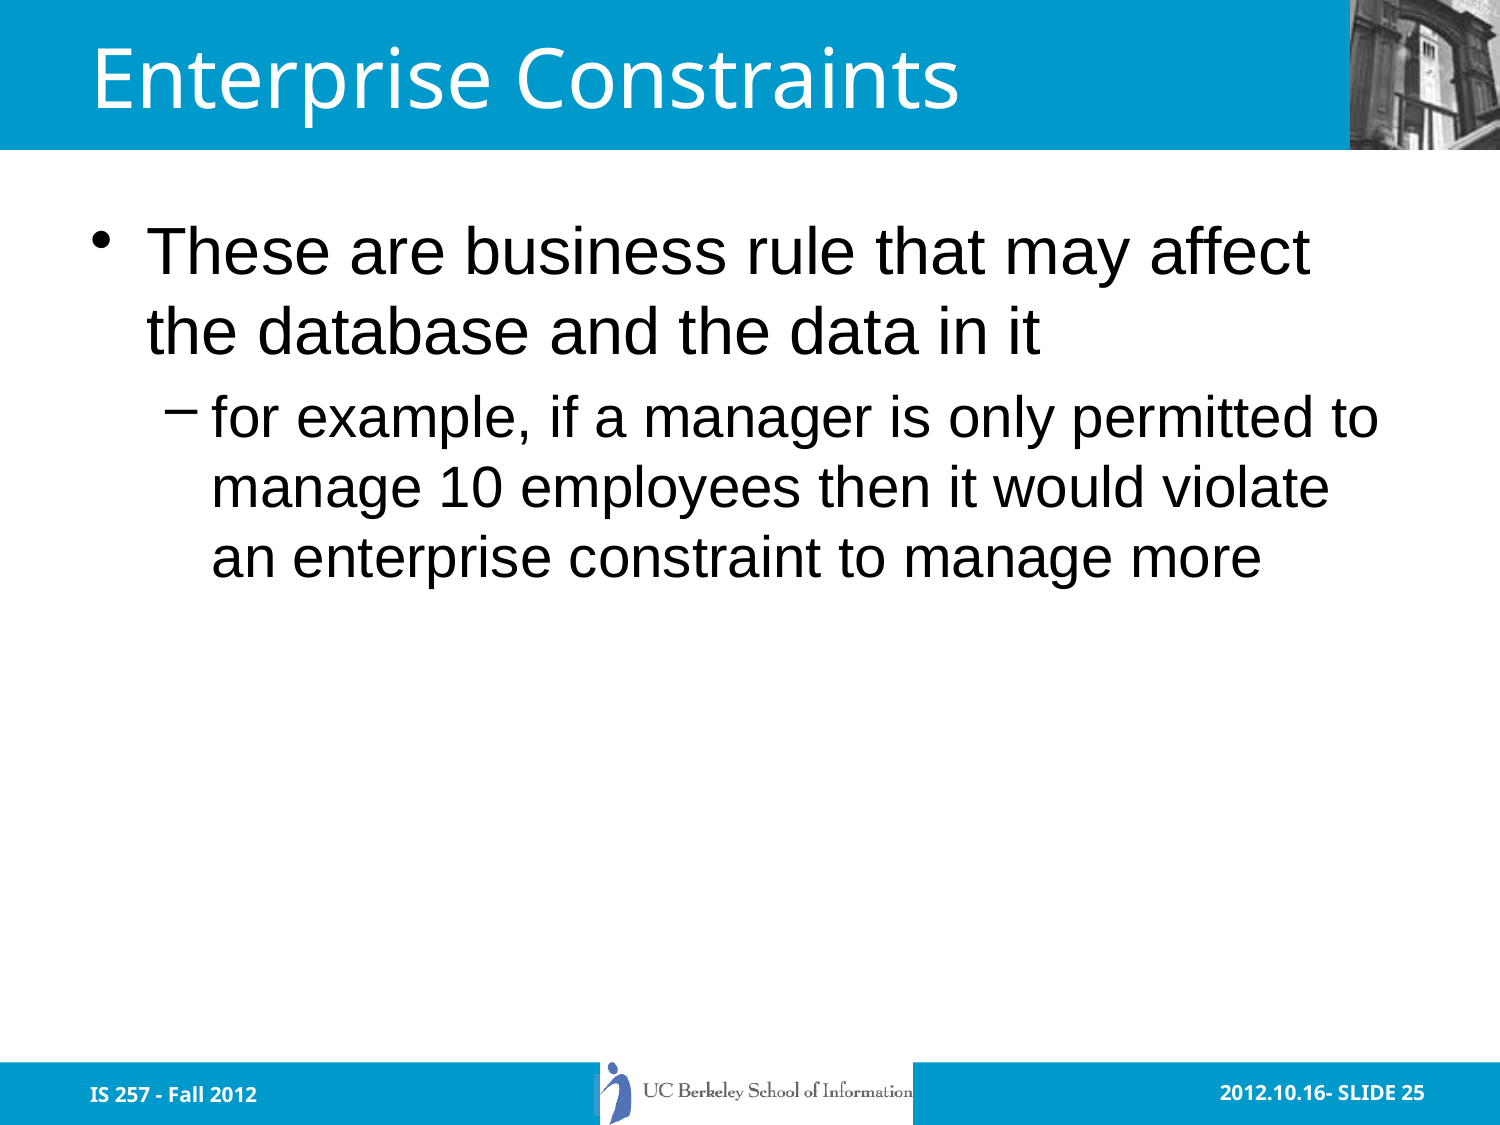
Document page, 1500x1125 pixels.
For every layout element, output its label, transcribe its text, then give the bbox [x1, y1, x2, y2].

list These are business rule that may affect the database and the data in it for example, if a manager is only permitted to manage 10 employees then it would violate an enterprise constraint to manage more [75, 200, 1425, 1013]
title Enterprise Constraints [75, 0, 1350, 150]
picture [594, 1062, 912, 1125]
picture [1351, 0, 1500, 150]
slide_number IS 257 - Fall 2012 [75, 1062, 388, 1125]
